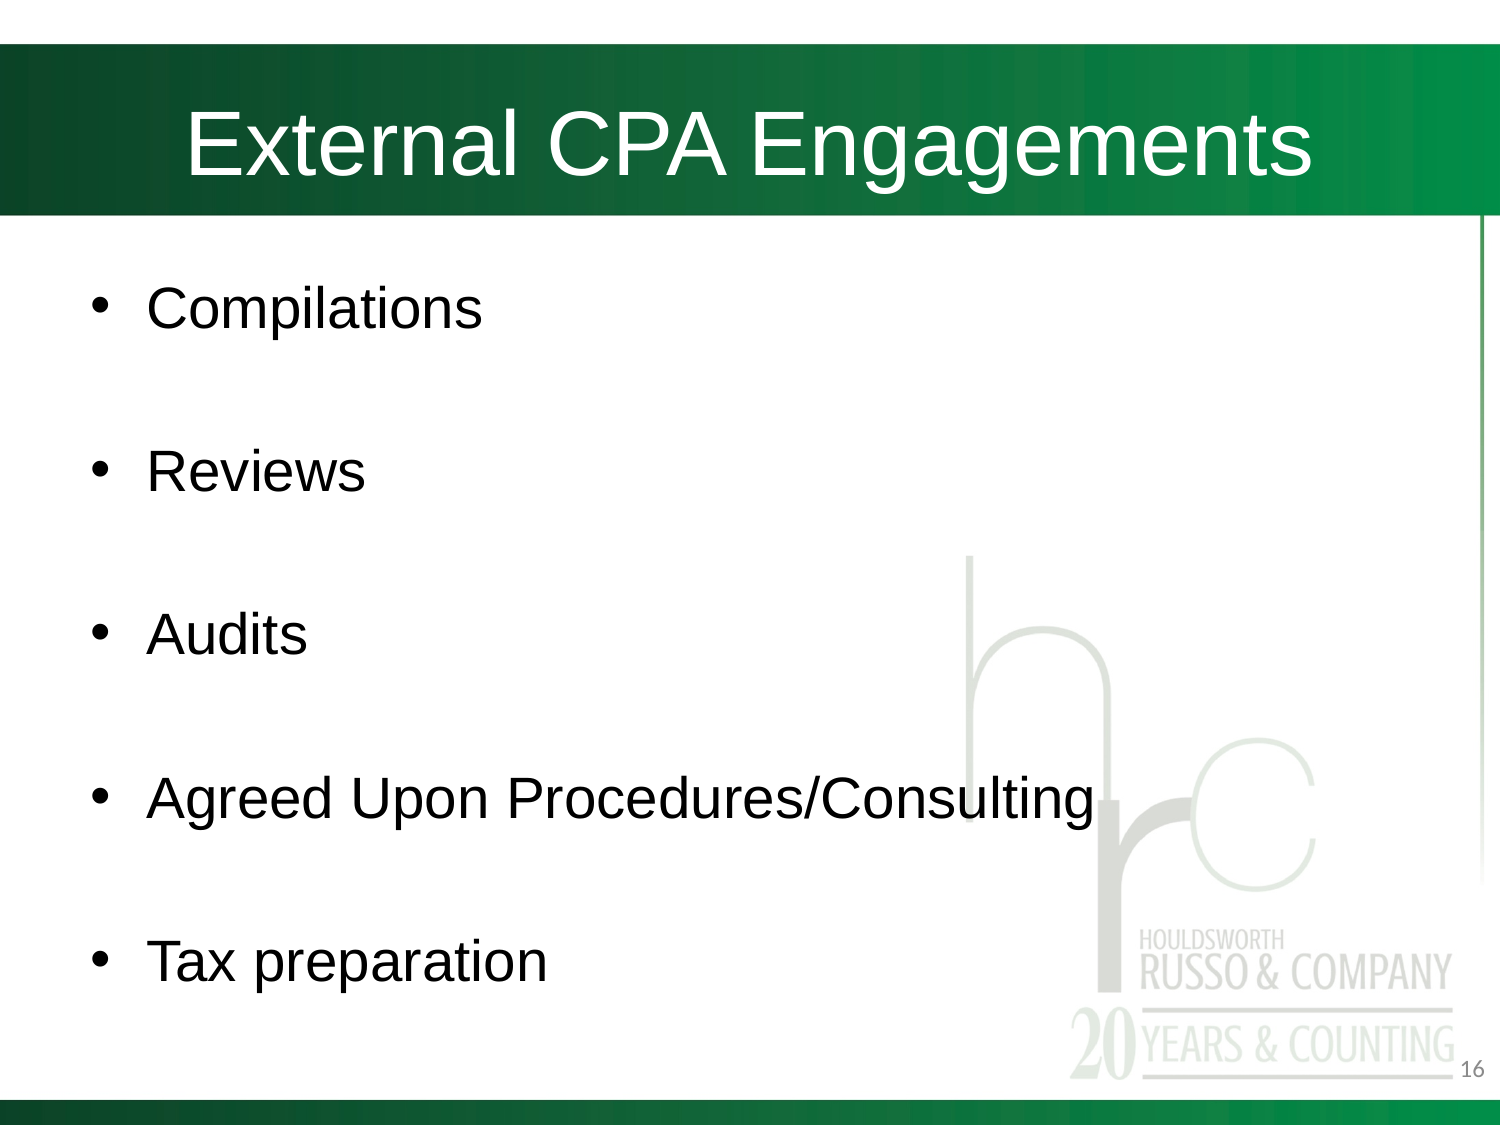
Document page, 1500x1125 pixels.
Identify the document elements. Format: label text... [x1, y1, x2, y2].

slide_number 16 [1437, 1037, 1500, 1098]
picture [0, 0, 1500, 1125]
title External CPA Engagements [75, 45, 1425, 233]
list Compilations Reviews Audits Agreed Upon Procedures/Consulting Tax preparation [75, 262, 1300, 1062]
